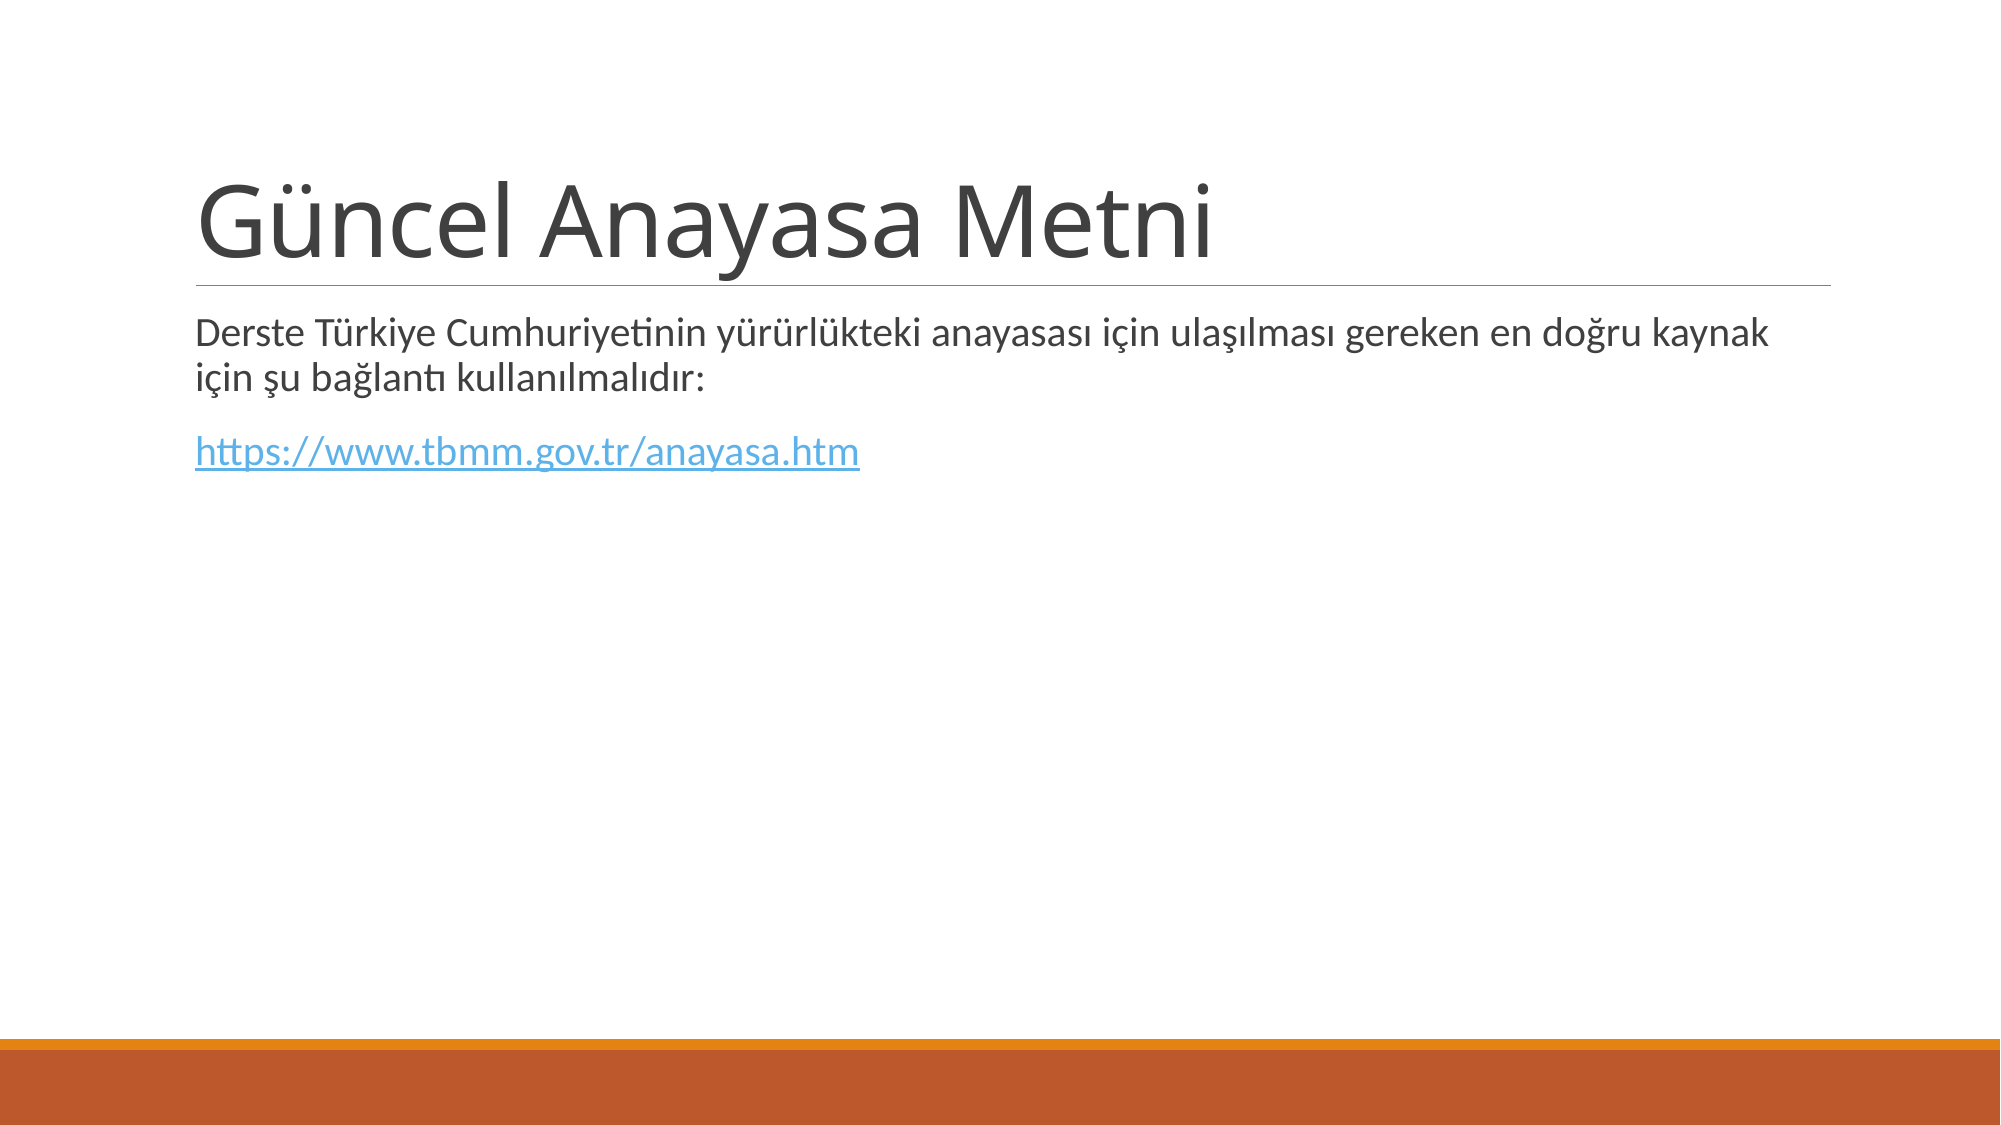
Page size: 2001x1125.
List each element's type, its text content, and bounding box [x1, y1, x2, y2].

title Güncel Anayasa Metni [180, 47, 1830, 285]
list Derste Türkiye Cumhuriyetinin yürürlükteki anayasası için ulaşılması gereken en doğru kaynak için şu bağlantı kullanılmalıdır: https://www.tbmm.gov.tr/anayasa.htm [180, 302, 1830, 963]
